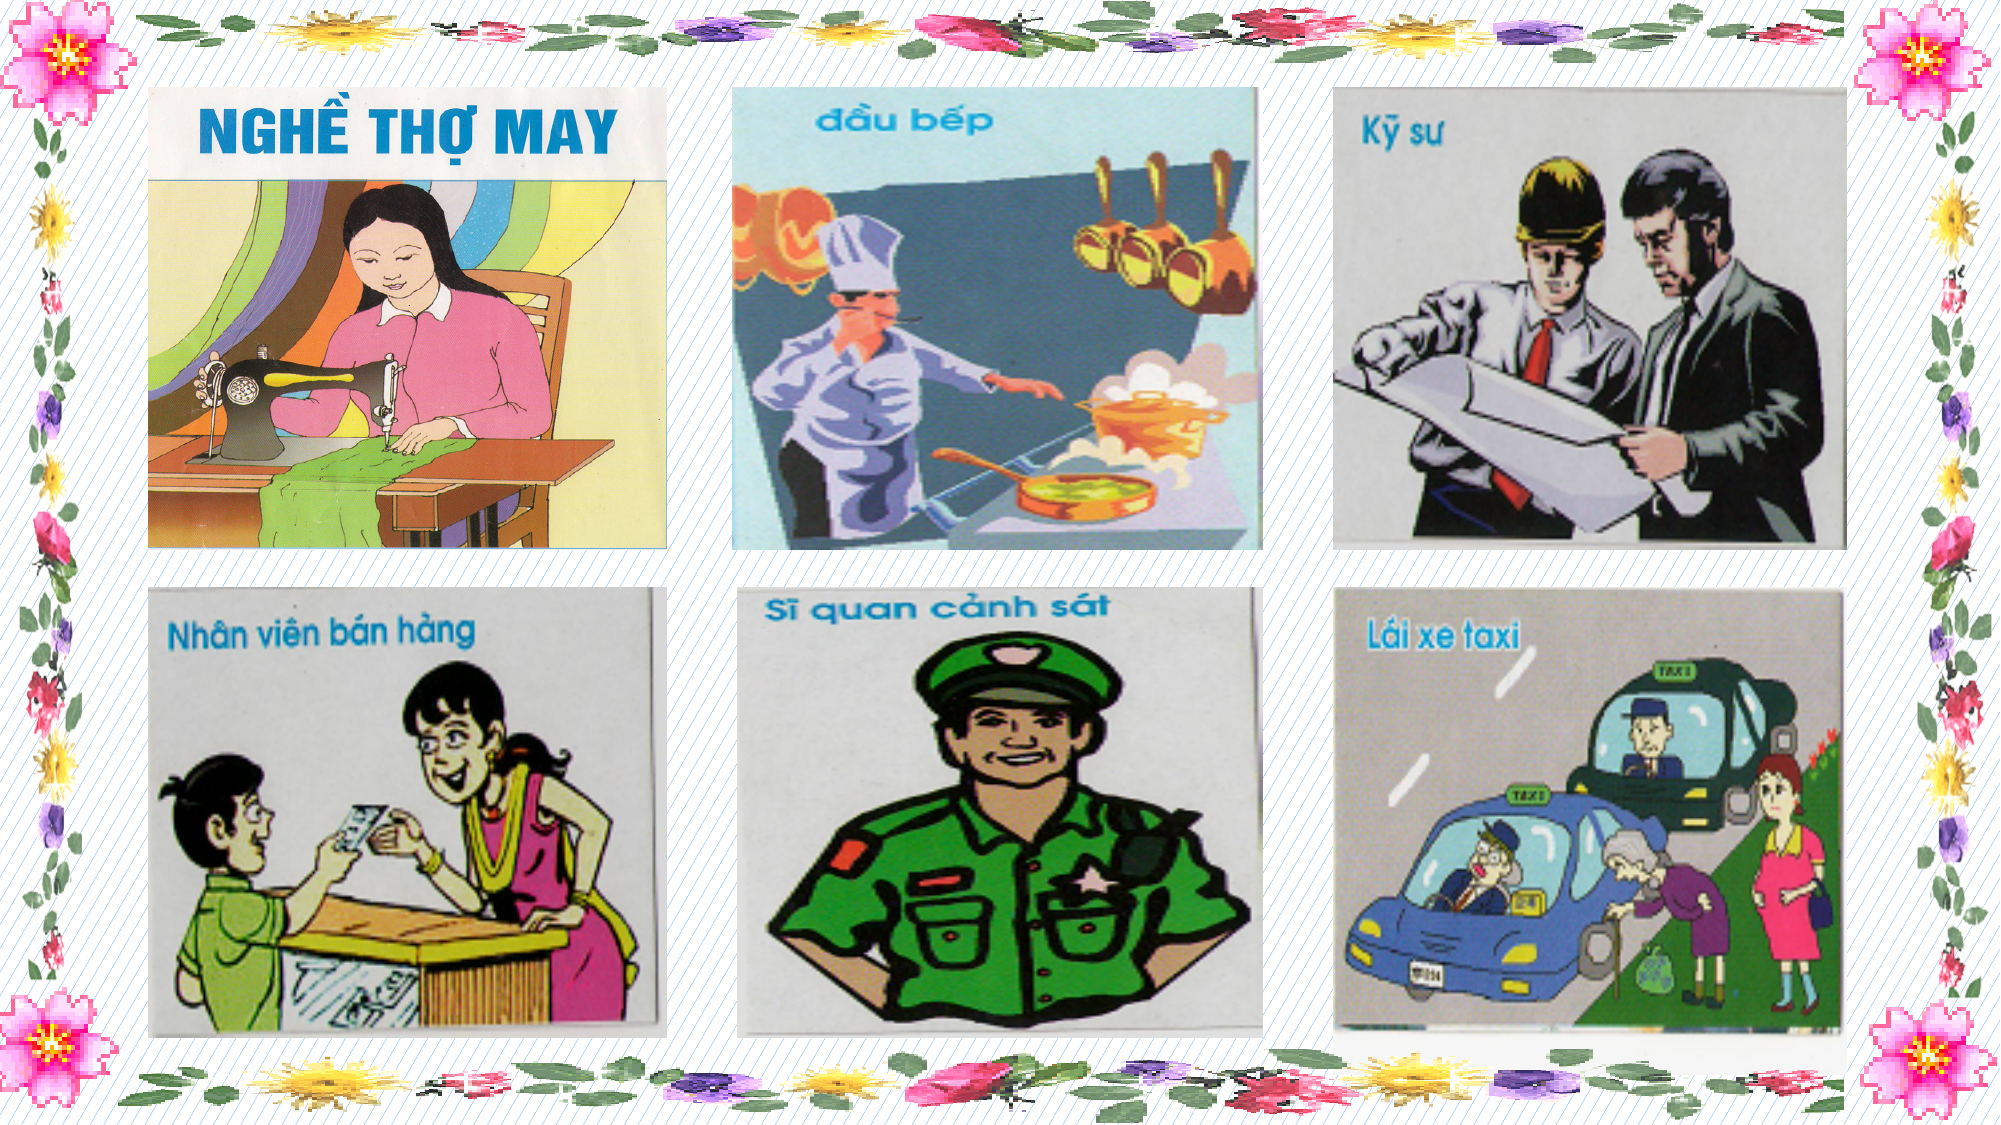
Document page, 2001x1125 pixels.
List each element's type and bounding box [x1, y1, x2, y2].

picture [1855, 999, 1997, 1125]
picture [147, 587, 667, 1038]
picture [736, 587, 1263, 1038]
picture [732, 87, 1263, 551]
picture [0, 87, 2000, 1125]
list [147, 87, 667, 551]
picture [0, 518, 482, 582]
picture [0, 0, 1991, 132]
